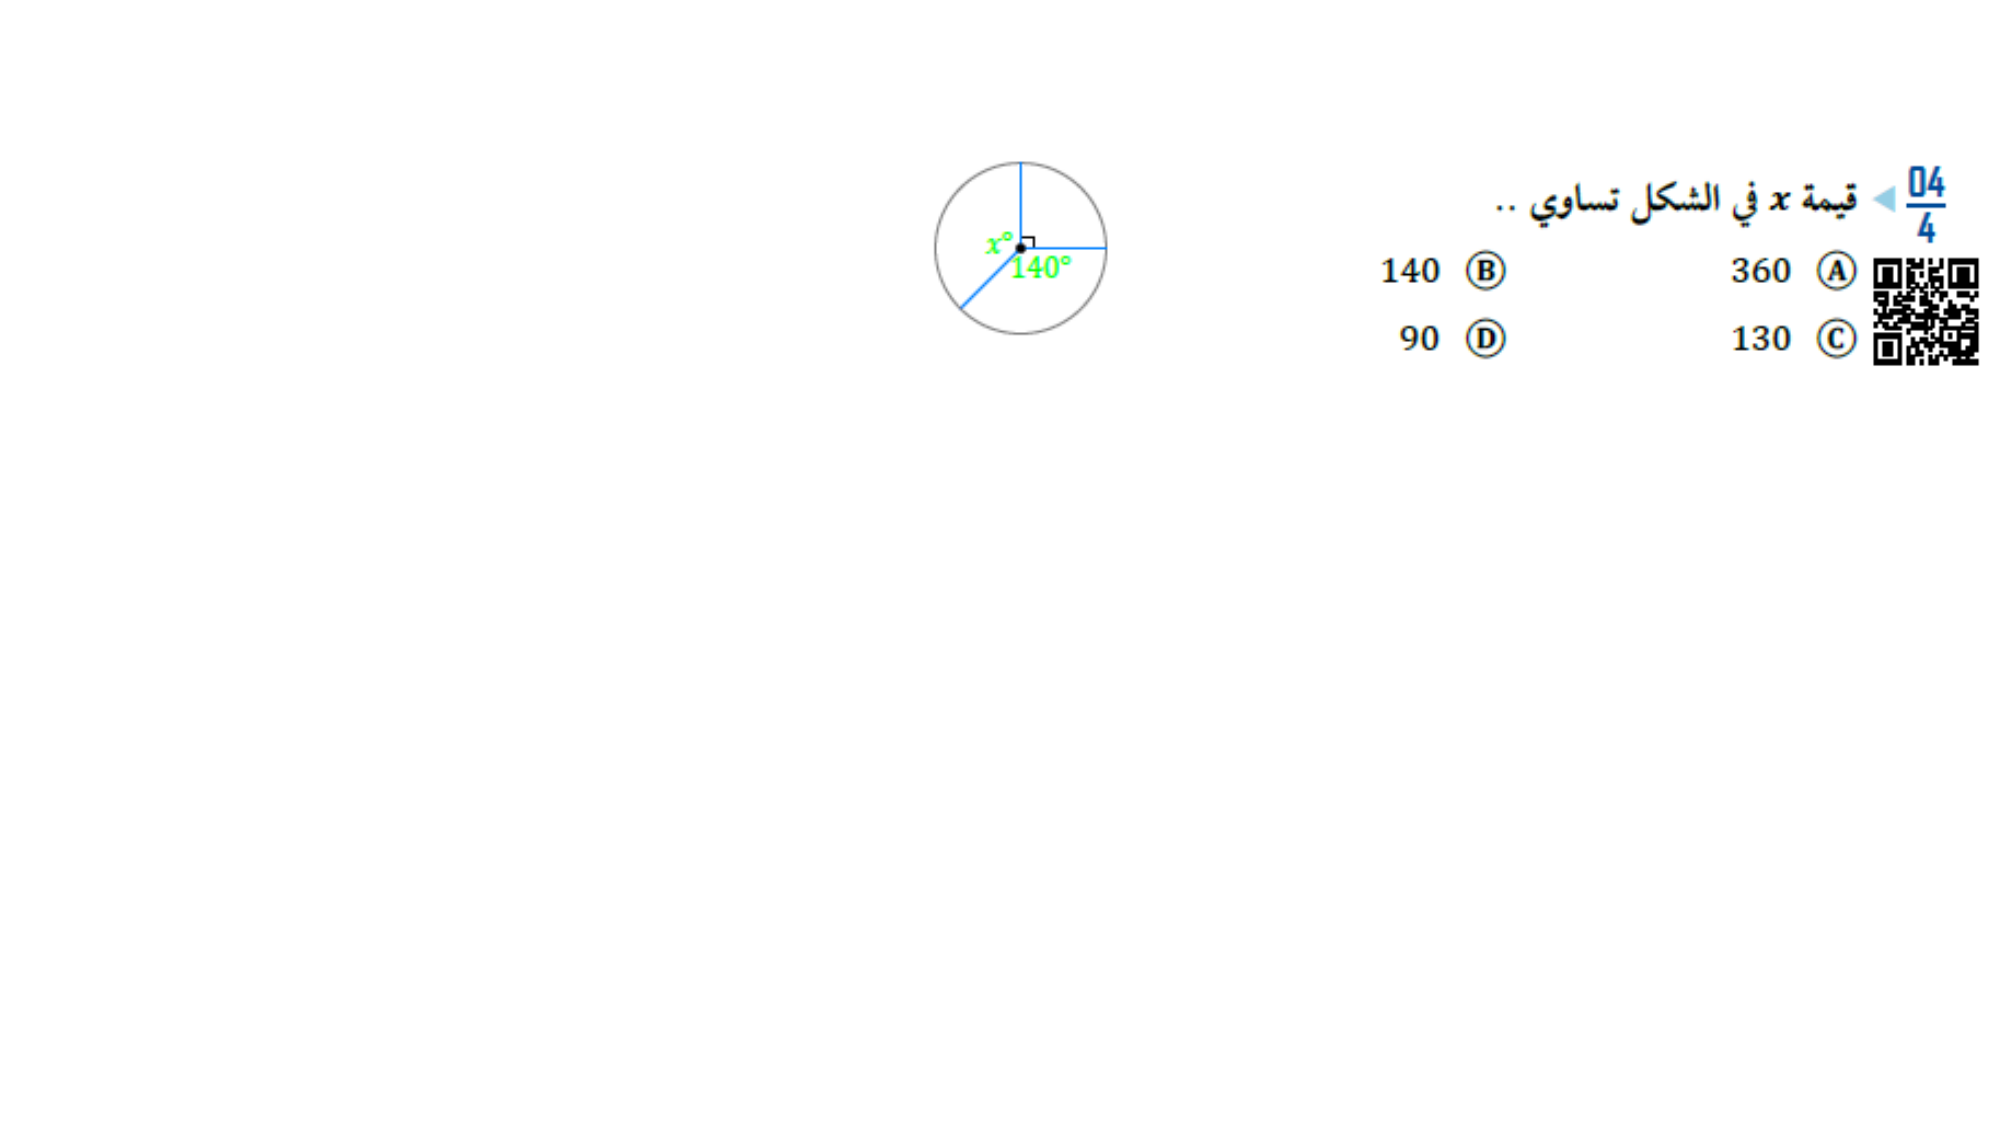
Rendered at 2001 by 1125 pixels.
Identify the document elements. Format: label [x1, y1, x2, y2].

picture [913, 158, 1988, 377]
